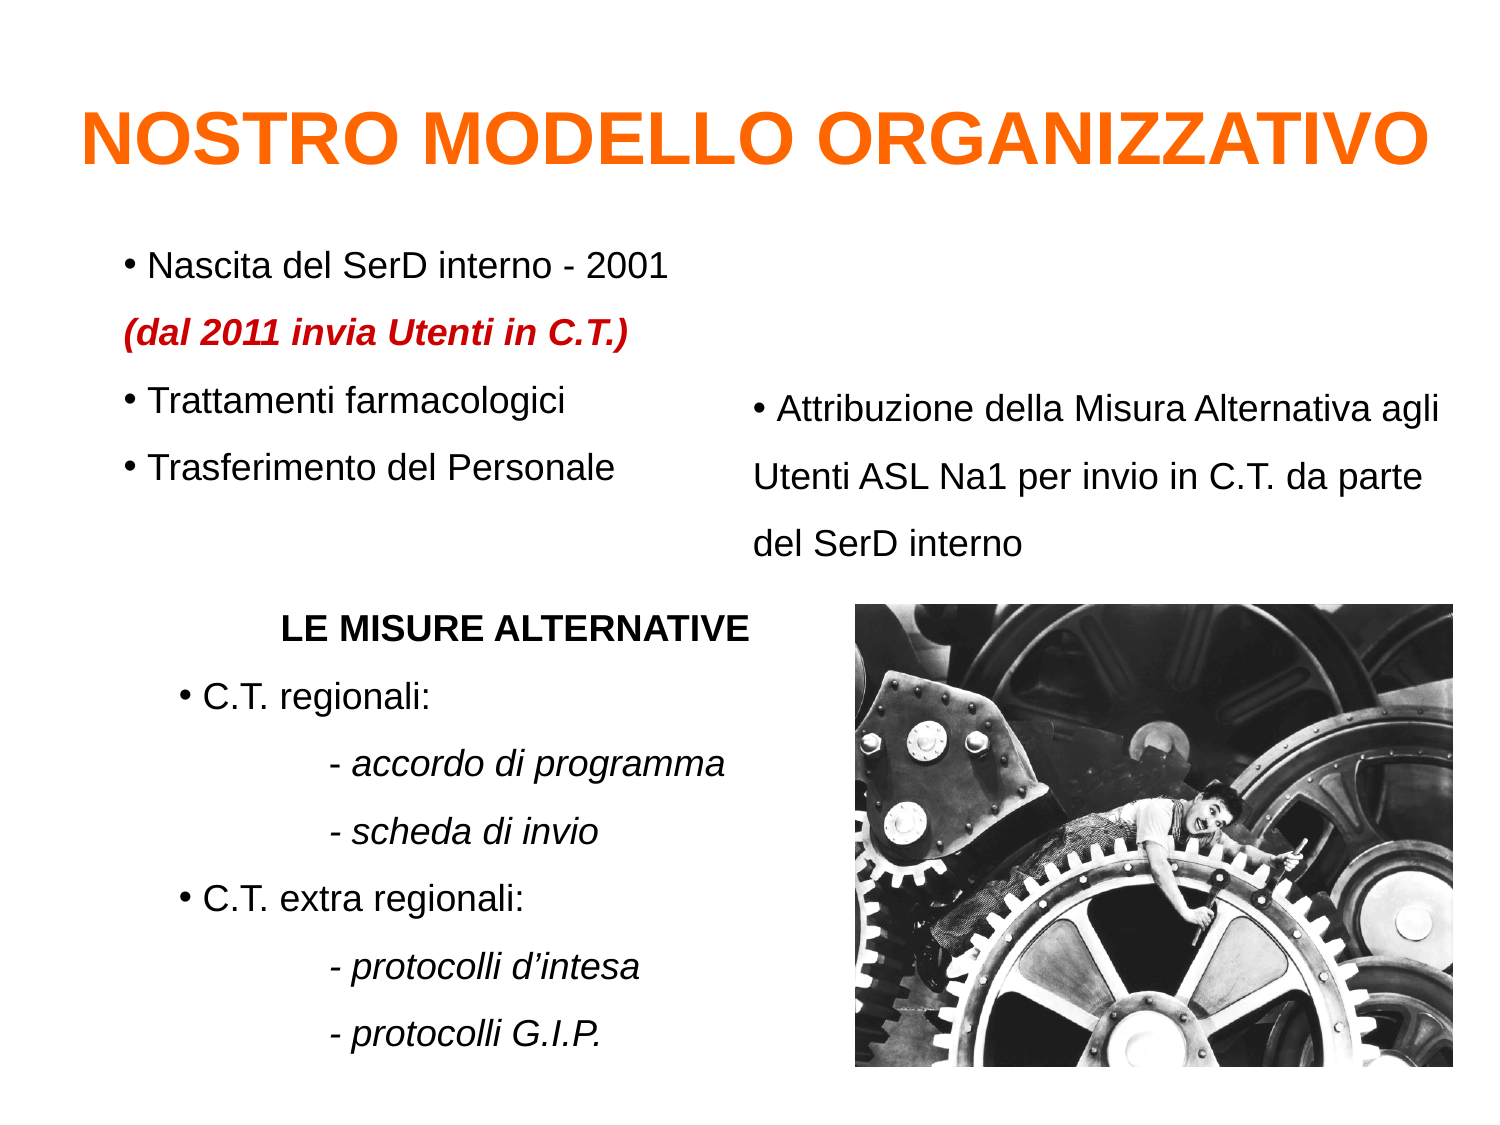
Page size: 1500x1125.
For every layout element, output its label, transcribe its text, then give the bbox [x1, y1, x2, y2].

text_box Nascita del SerD interno - 2001 (dal 2011 invia Utenti in C.T.) Trattamenti farmacologici Trasferimento del Personale [108, 210, 685, 496]
text_box NOSTRO MODELLO ORGANIZZATIVO [46, 81, 1465, 187]
text_box Attribuzione della Misura Alternativa agli Utenti ASL Na1 per invio in C.T. da parte del SerD interno [738, 354, 1489, 572]
text_box LE MISURE ALTERNATIVE C.T. regionali: - accordo di programma - scheda di invio C.T. extra regionali: - protocolli d’intesa - protocolli G.I.P. [163, 574, 868, 1062]
picture [855, 604, 1453, 1067]
